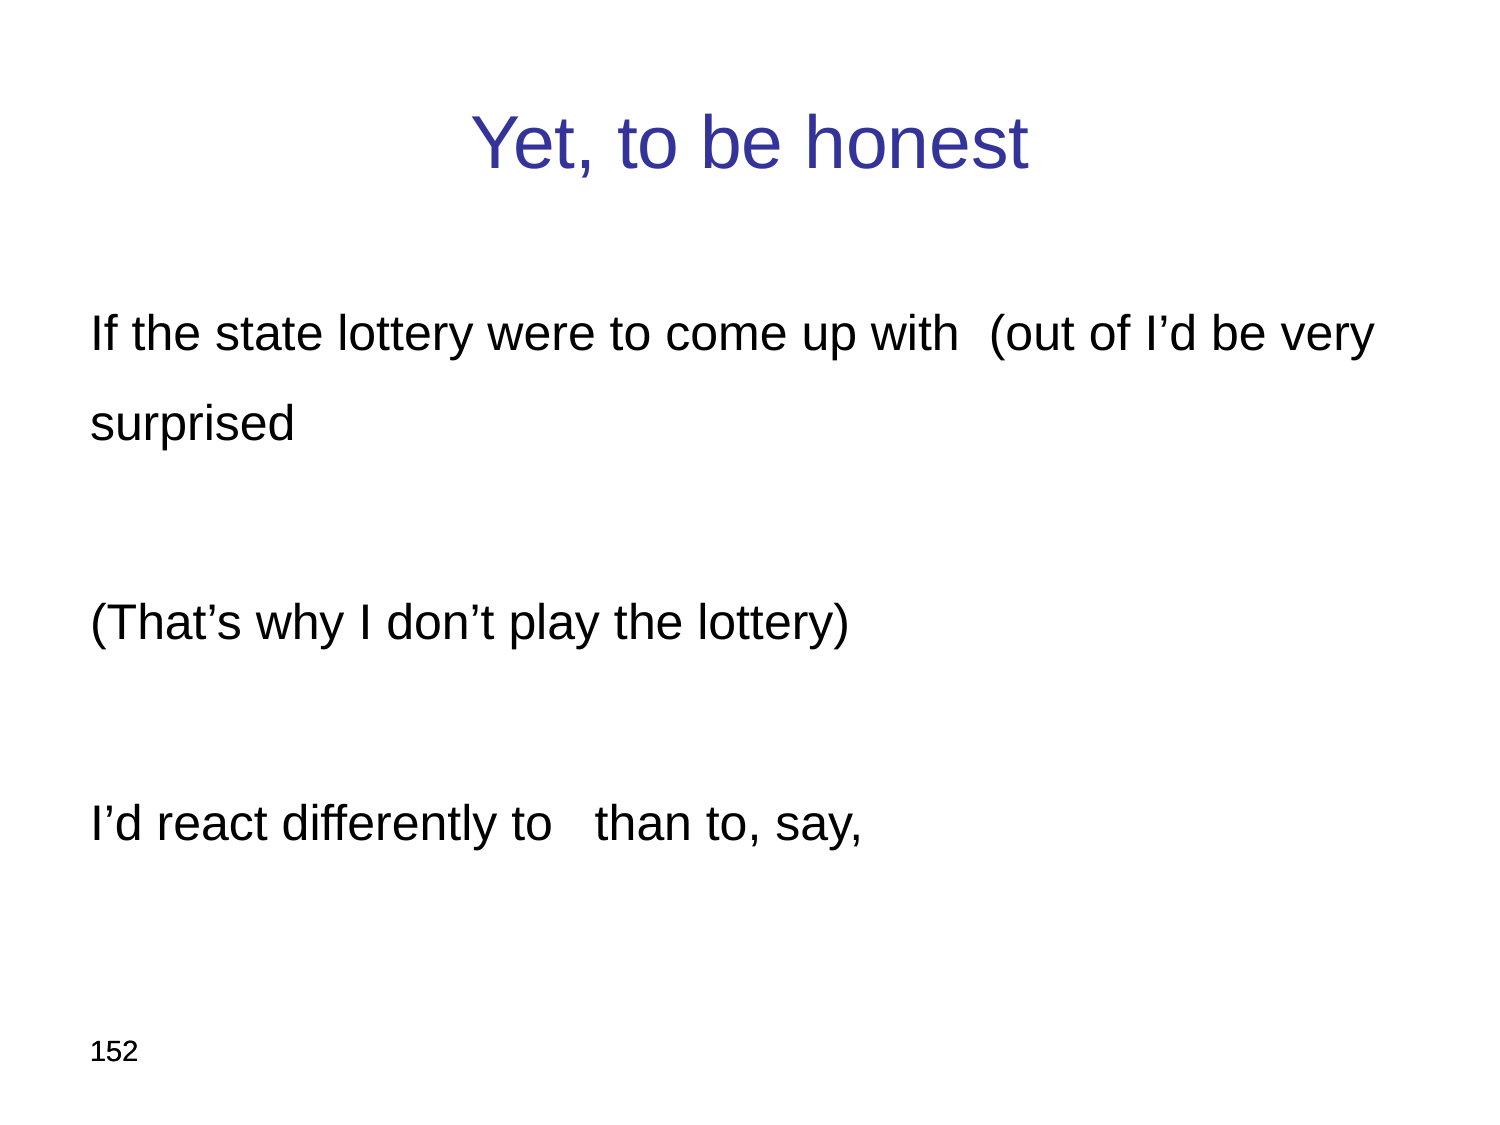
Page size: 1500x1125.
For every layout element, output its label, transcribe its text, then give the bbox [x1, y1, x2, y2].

slide_number 152 [74, 1024, 426, 1103]
title Yet, to be honest [75, 45, 1425, 233]
